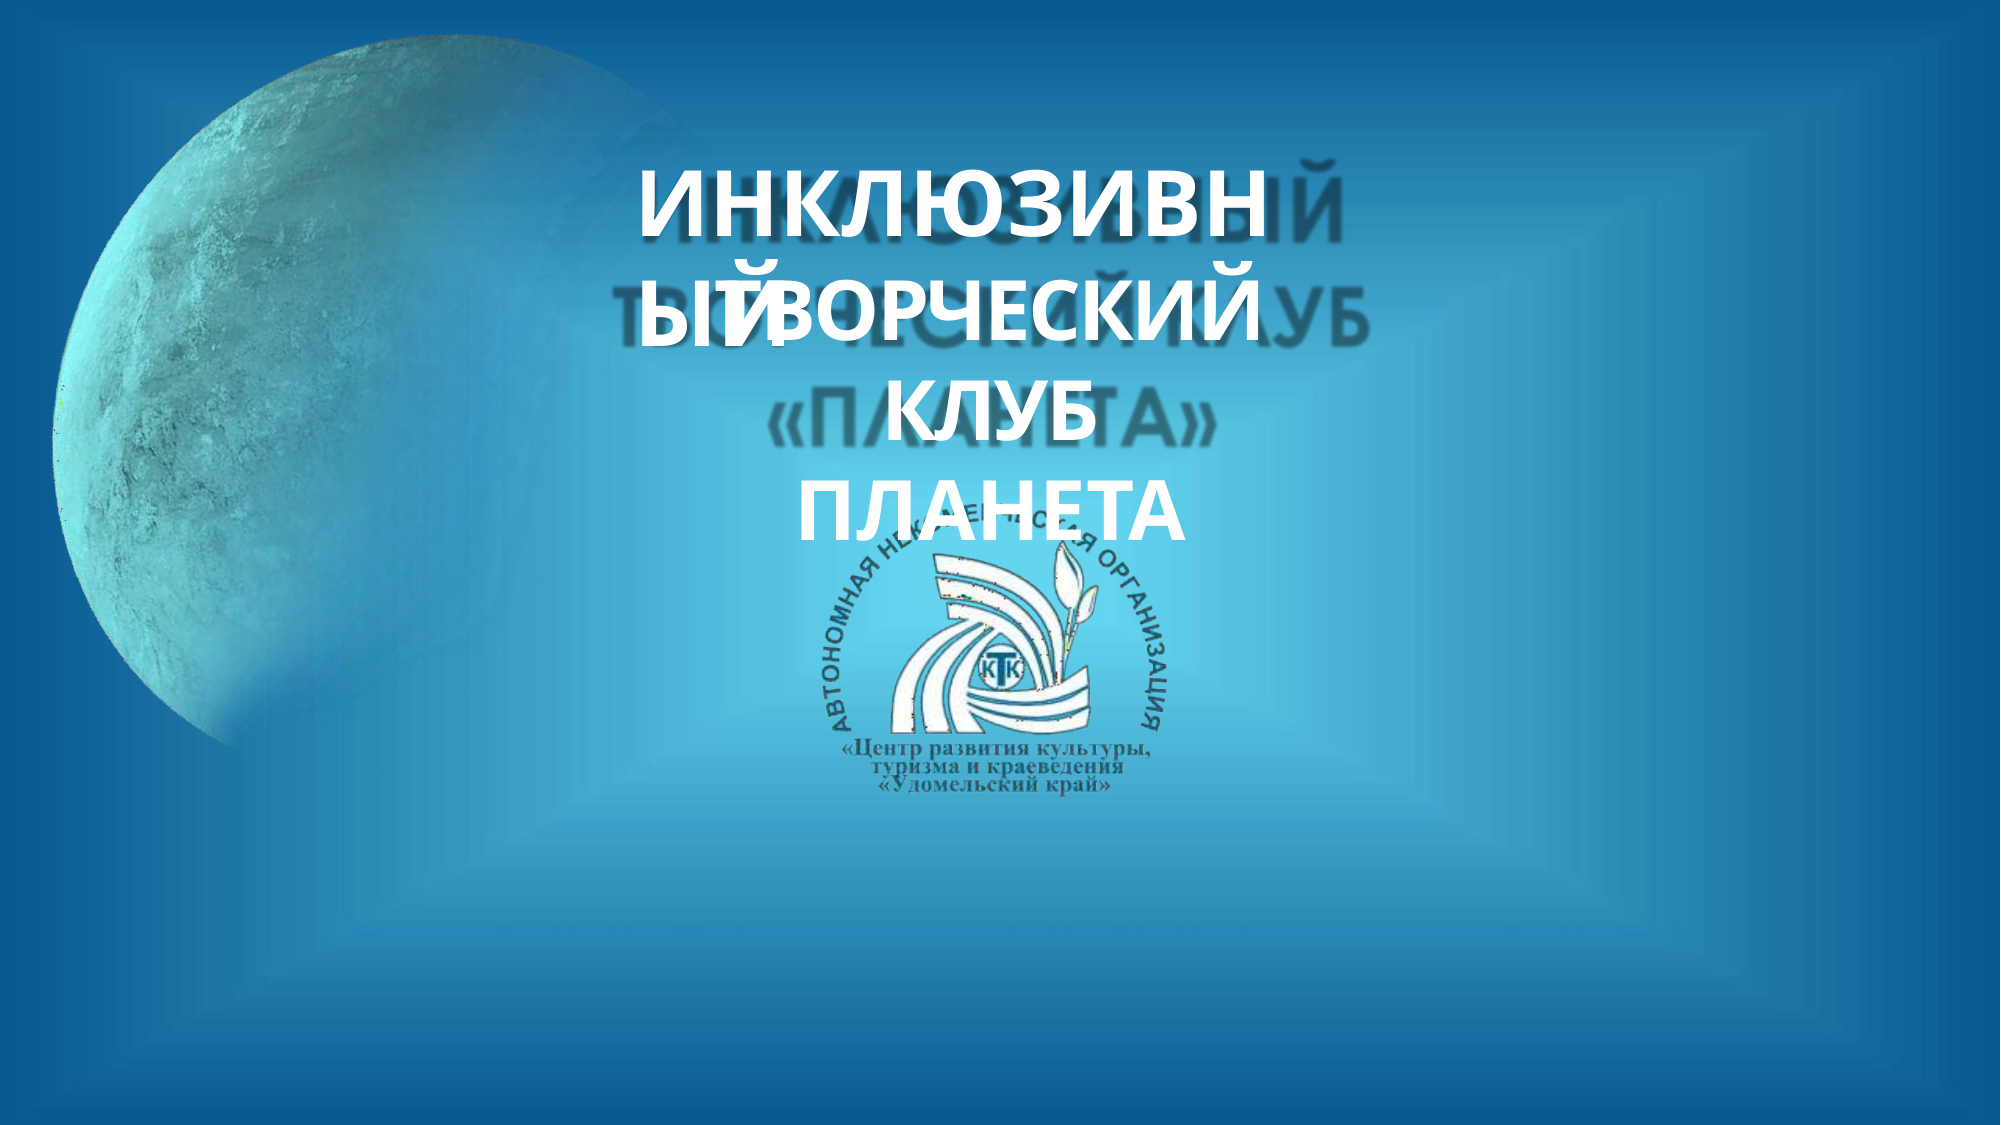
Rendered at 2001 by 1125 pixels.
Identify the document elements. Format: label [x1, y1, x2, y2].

picture [0, 0, 2000, 1125]
text_box [557, 120, 1451, 958]
